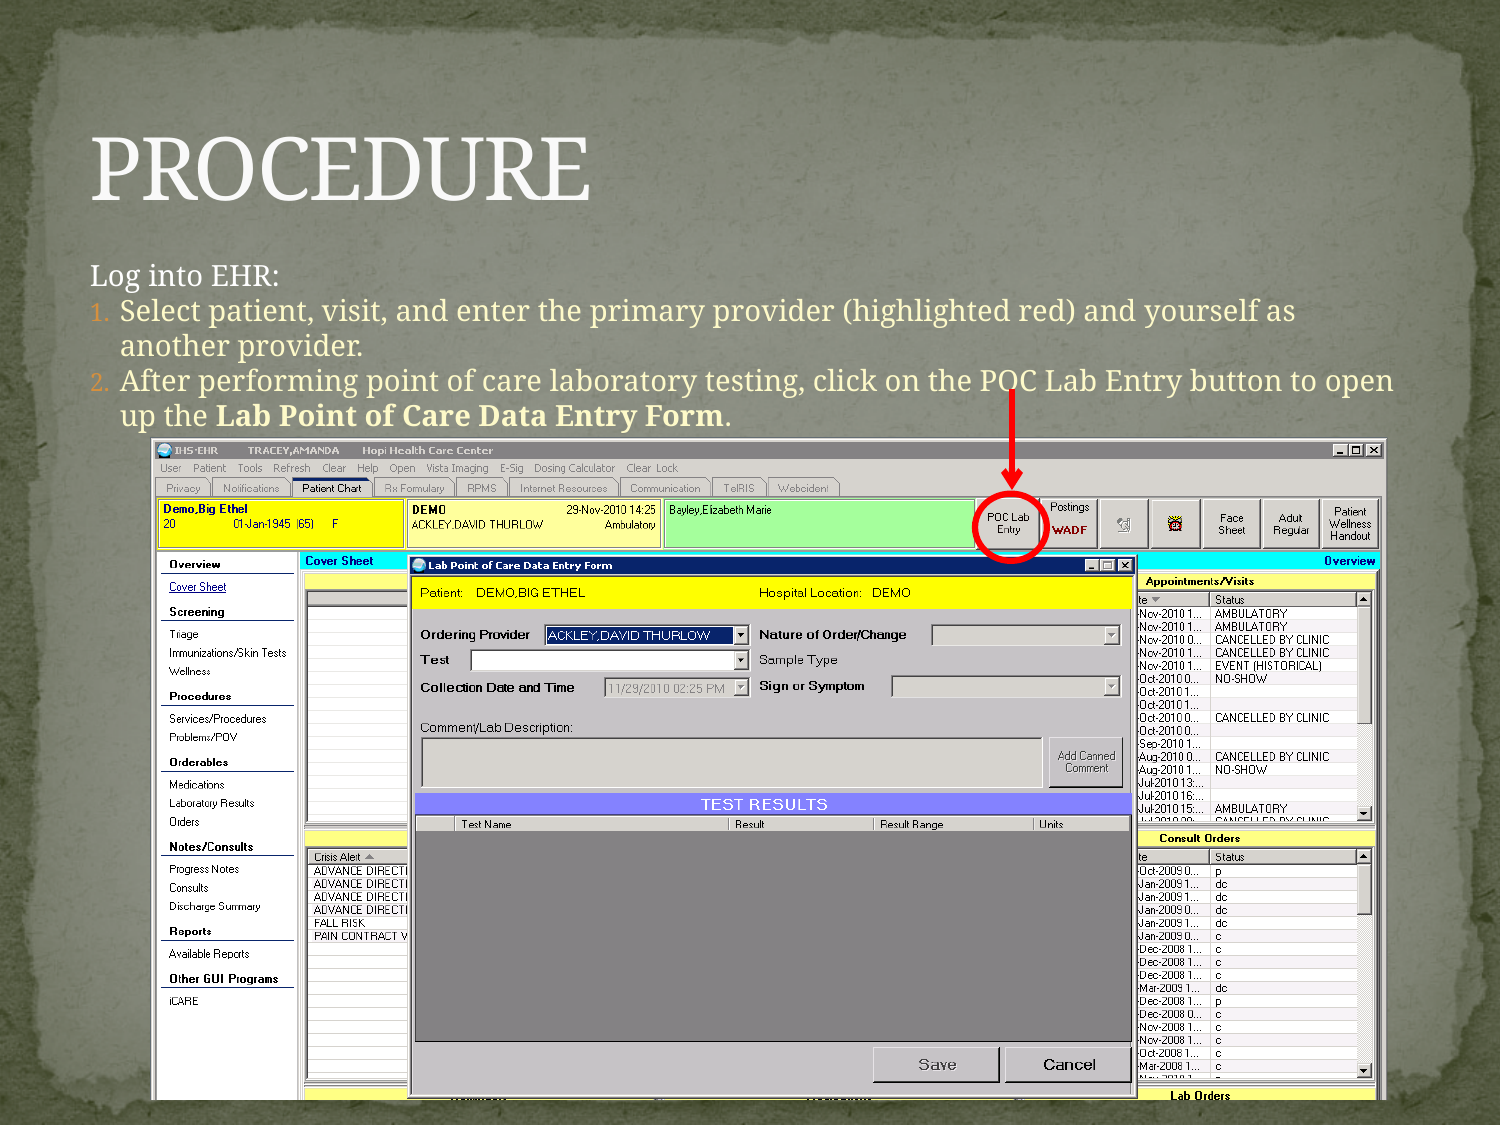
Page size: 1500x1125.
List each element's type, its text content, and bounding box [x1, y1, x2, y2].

title PROCEDURE [74, 24, 1425, 225]
list Log into EHR: Select patient, visit, and enter the primary provider (highlighted red) and yourself as another provider. After performing point of care laboratory testing, click on the POC Lab Entry button to open up the Lab Point of Care Data Entry Form. [75, 249, 1413, 438]
picture [150, 437, 1388, 1100]
